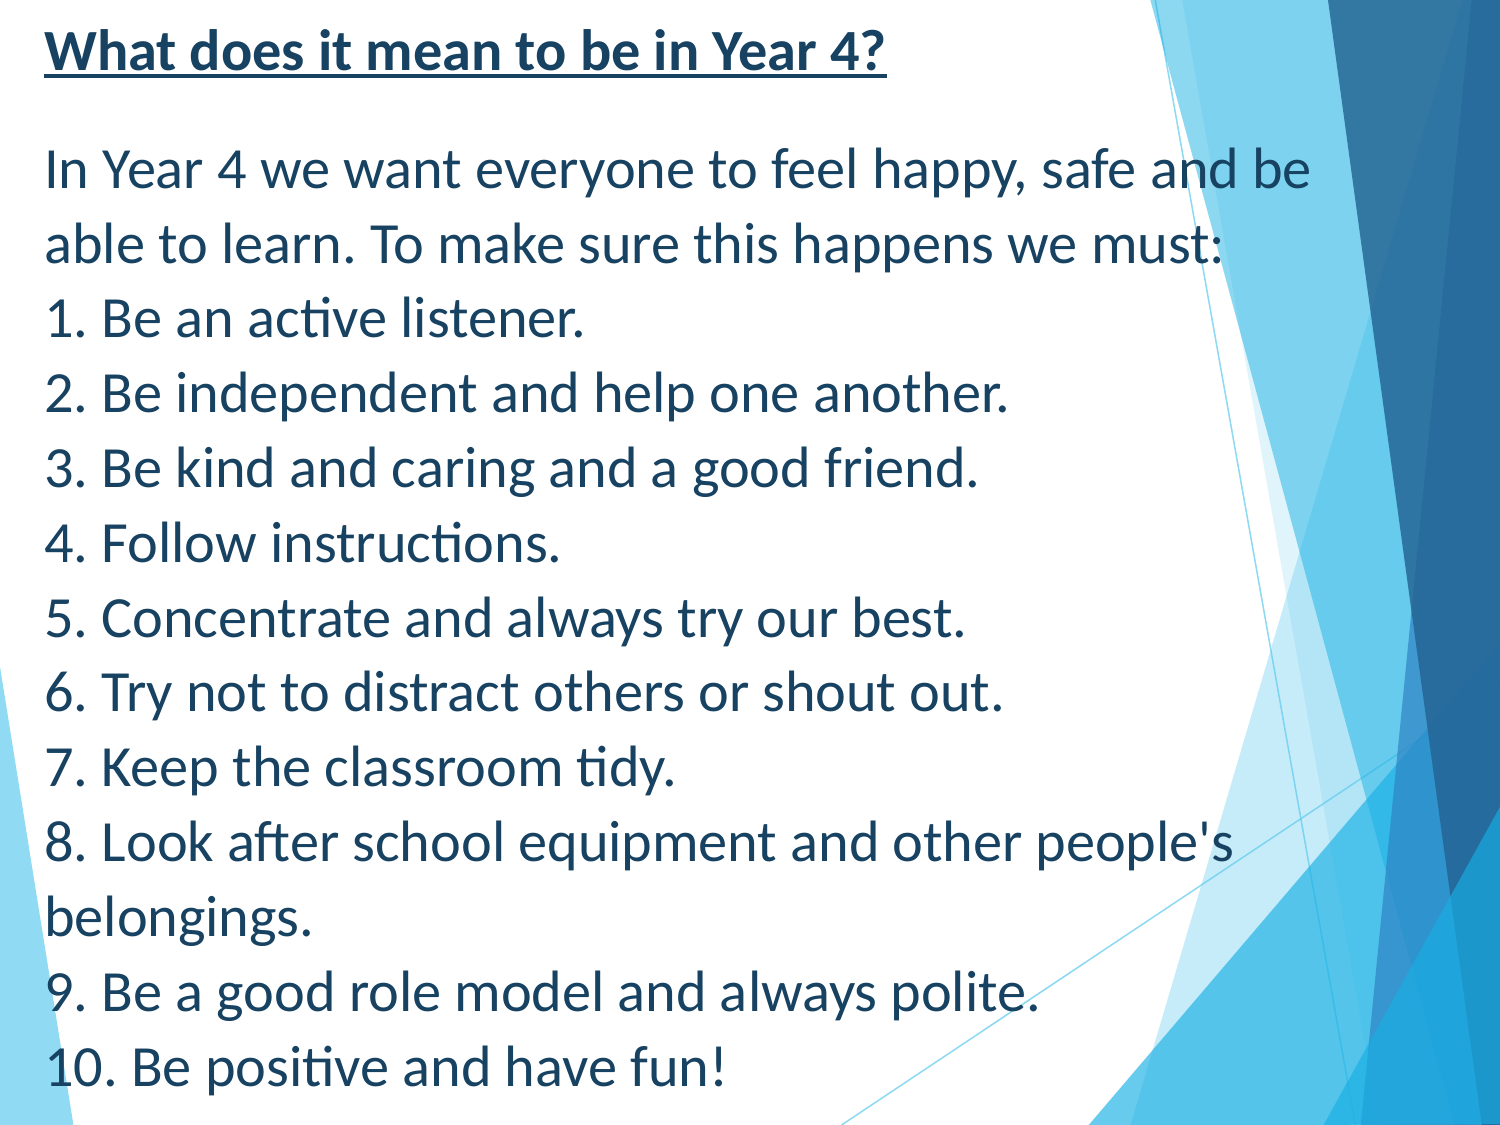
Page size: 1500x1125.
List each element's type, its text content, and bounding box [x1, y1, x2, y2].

text_box What does it mean to be in Year 4? In Year 4 we want everyone to feel happy, safe and be able to learn. To make sure this happens we must: 1. Be an active listener. 2. Be independent and help one another. 3. Be kind and caring and a good friend. 4. Follow instructions. 5. Concentrate and always try our best. 6. Try not to distract others or shout out. 7. Keep the classroom tidy. 8. Look after school equipment and other people's belongings. 9. Be a good role model and always polite. 10. Be positive and have fun! [29, 0, 1412, 1106]
